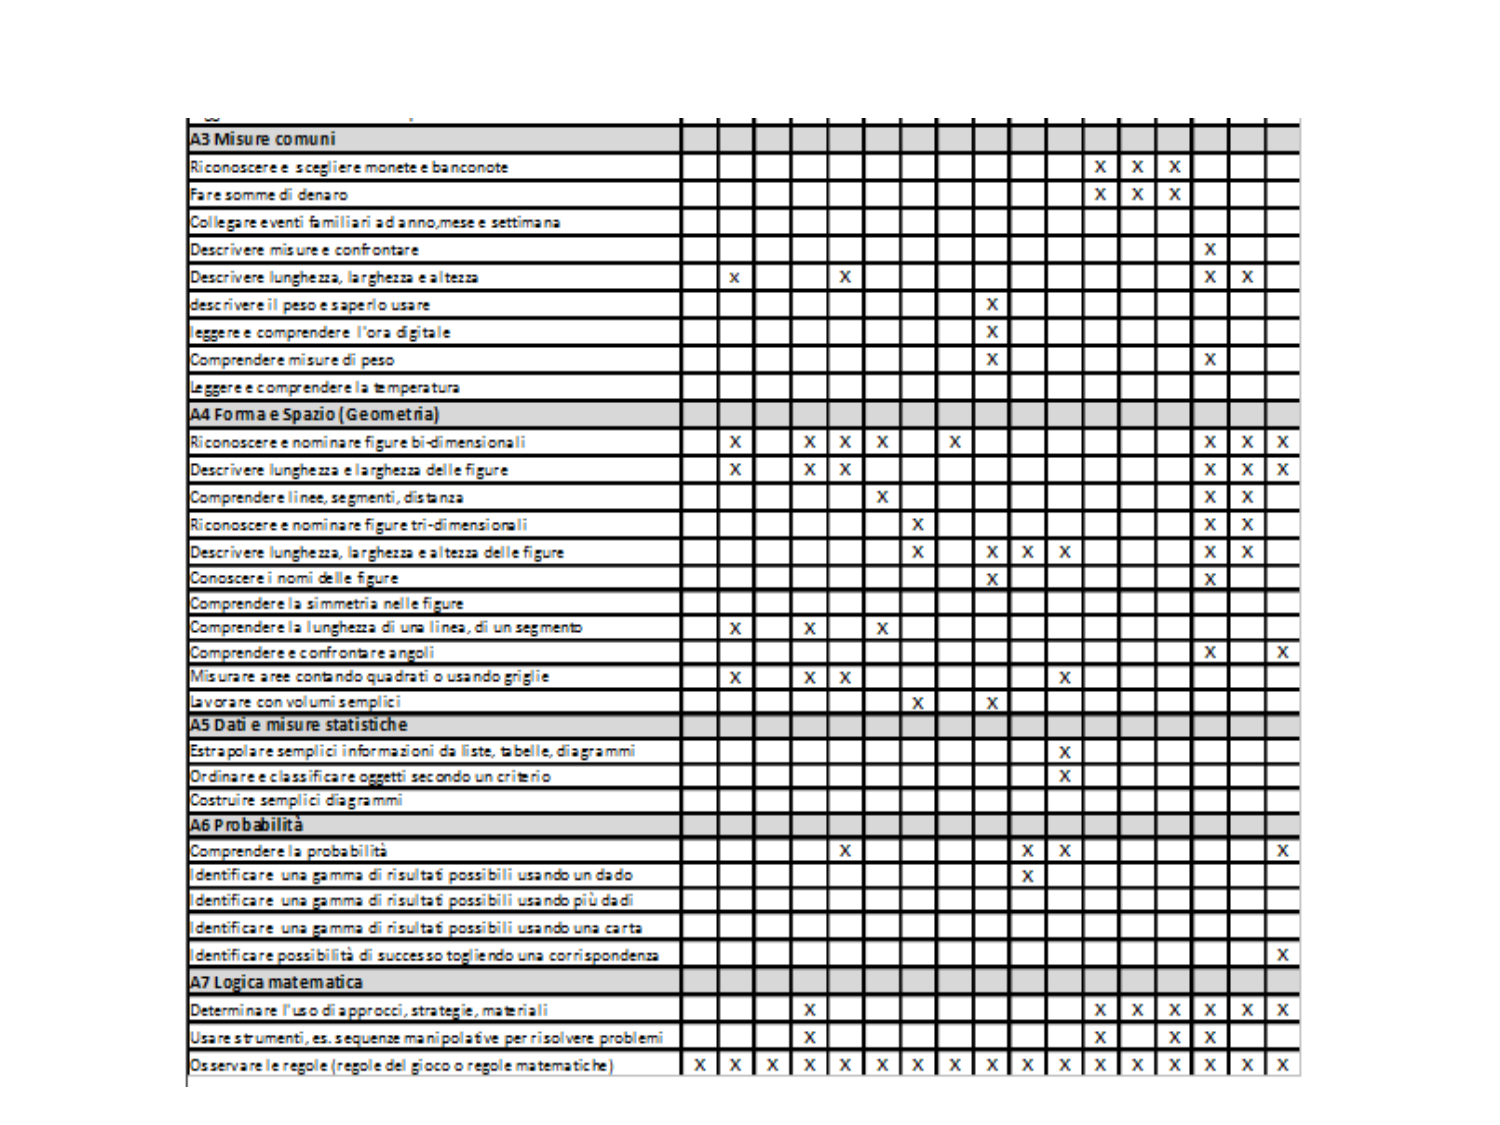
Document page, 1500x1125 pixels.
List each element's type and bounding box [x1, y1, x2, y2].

picture [177, 118, 1311, 1087]
